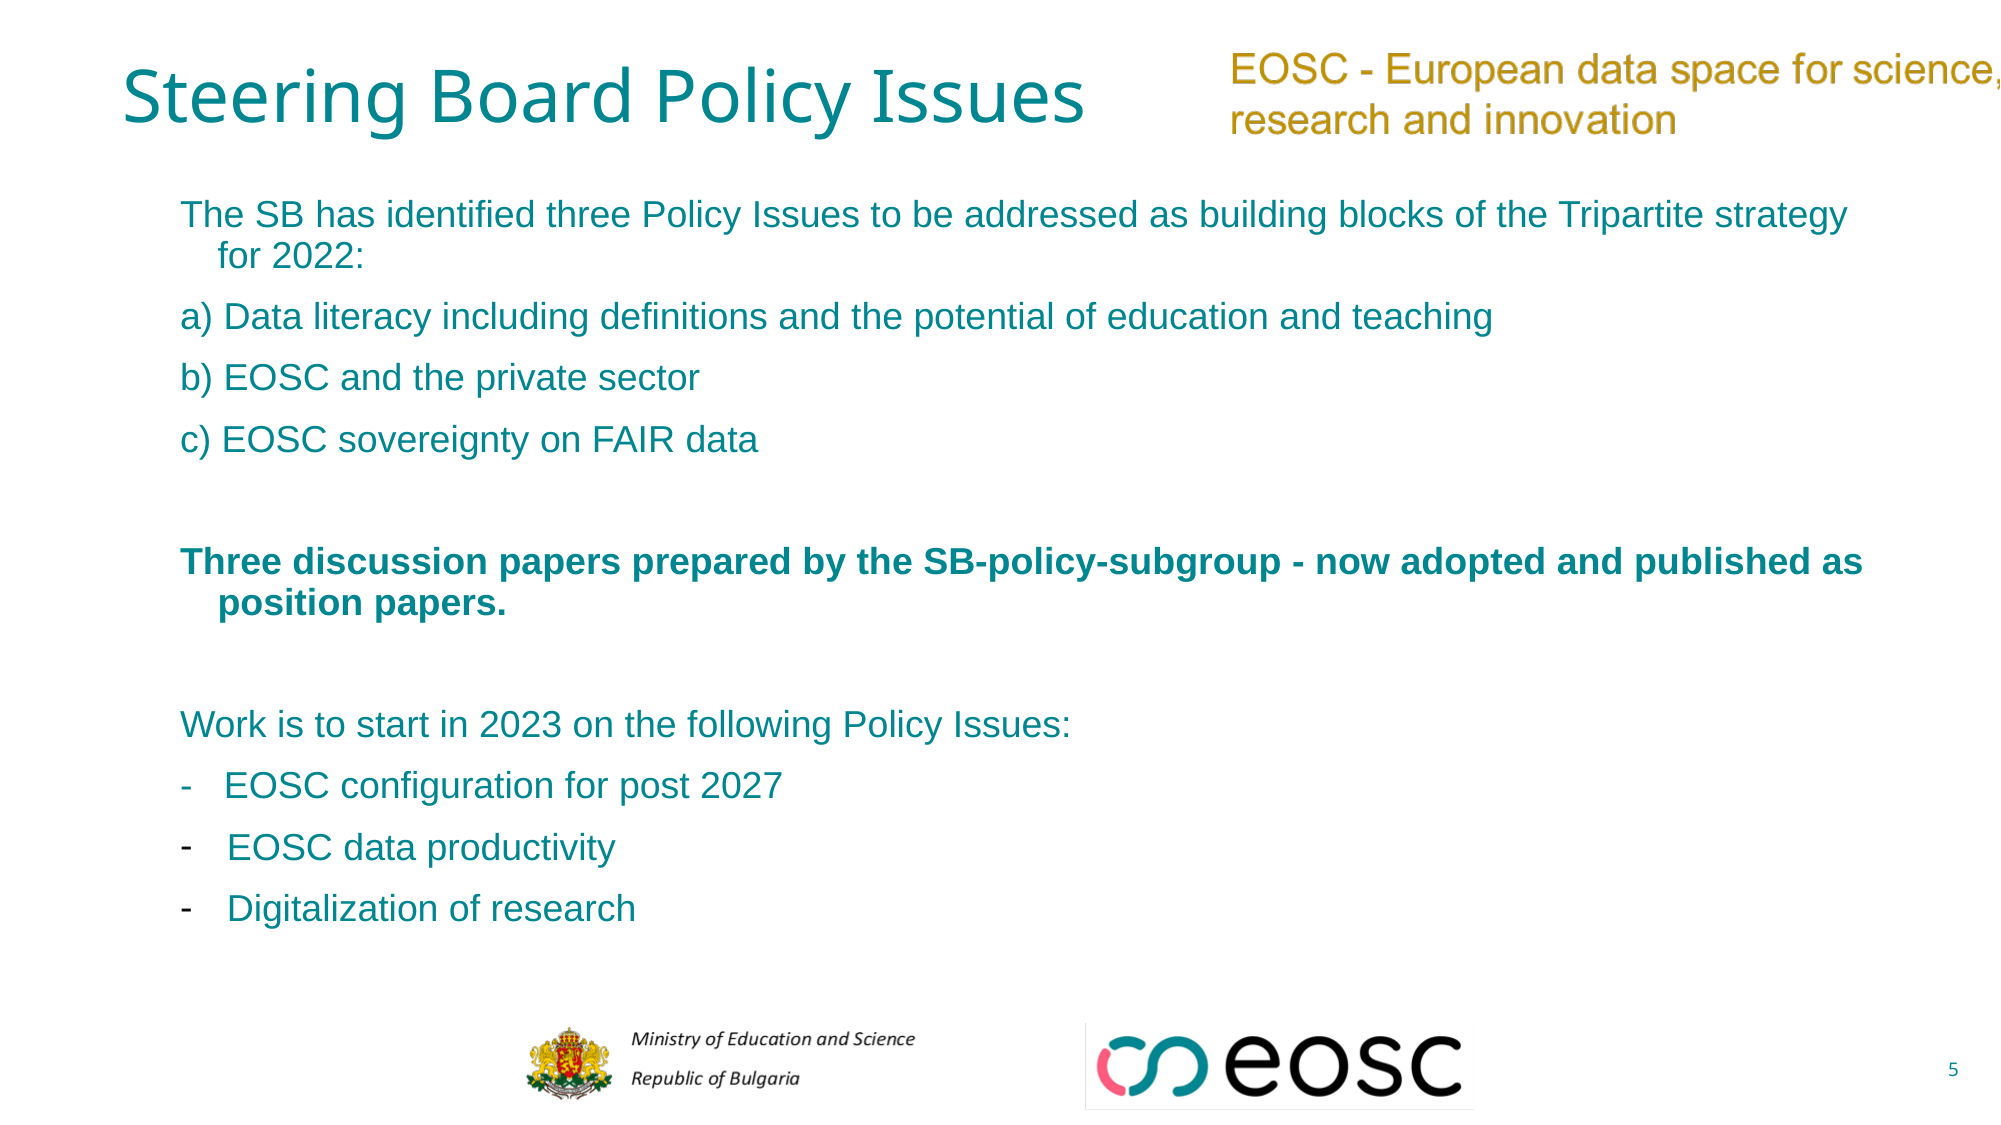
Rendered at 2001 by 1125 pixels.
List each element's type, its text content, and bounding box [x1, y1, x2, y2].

picture [525, 1023, 1518, 1117]
list The SB has identified three Policy Issues to be addressed as building blocks of the Tripartite strategy for 2022: a) Data literacy including definitions and the potential of education and teaching b) EOSC and the private sector c) EOSC sovereignty on FAIR data Three discussion papers prepared by the SB-policy-subgroup - now adopted and published as position papers. Work is to start in 2023 on the following Policy Issues: - EOSC configuration for post 2027 EOSC data productivity Digitalization of research [127, 187, 1916, 1024]
slide_number 5 [1762, 1053, 1974, 1087]
title Steering Board Policy Issues [107, 49, 1199, 149]
picture [1204, 30, 2000, 169]
